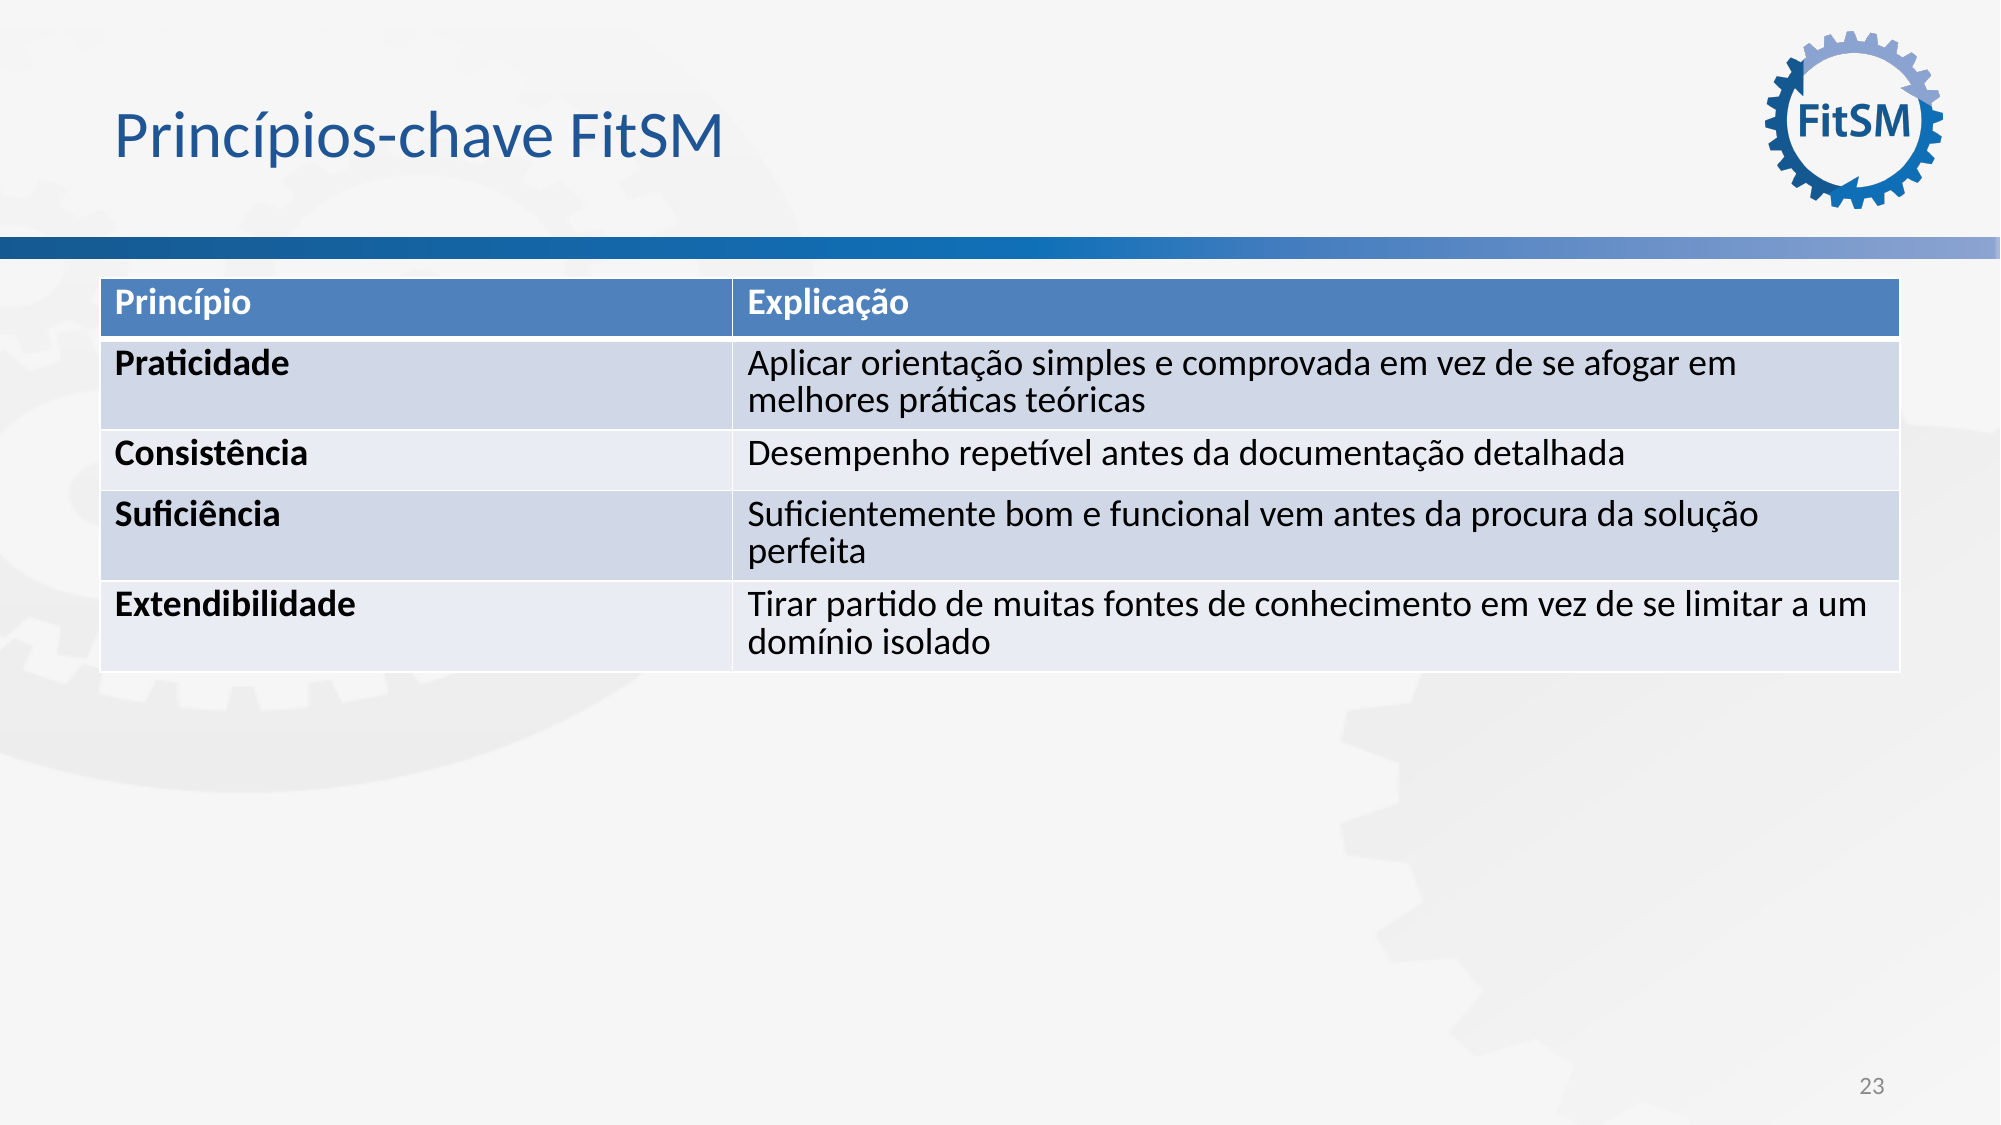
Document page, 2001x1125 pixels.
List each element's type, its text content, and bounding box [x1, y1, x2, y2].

table_cell Desempenho repetível antes da documentação detalhada [733, 431, 1899, 490]
table_cell Aplicar orientação simples e comprovada em vez de se afogar em melhores práticas teóricas [733, 342, 1899, 429]
title Princípios-chave FitSM [99, 45, 1586, 217]
table_cell Suficientemente bom e funcional vem antes da procura da solução perfeita [733, 491, 1899, 580]
table_cell Extendibilidade [101, 582, 732, 671]
table_cell Consistência [101, 431, 732, 490]
table_header Princípio [101, 279, 732, 336]
table_cell Tirar partido de muitas fontes de conhecimento em vez de se limitar a um domínio isolado [733, 582, 1899, 671]
table_header Explicação [733, 279, 1899, 336]
picture [0, 0, 2000, 1125]
table_cell Praticidade [101, 342, 732, 429]
table_cell Suficiência [101, 491, 732, 580]
slide_number 23 [1433, 1054, 1900, 1115]
